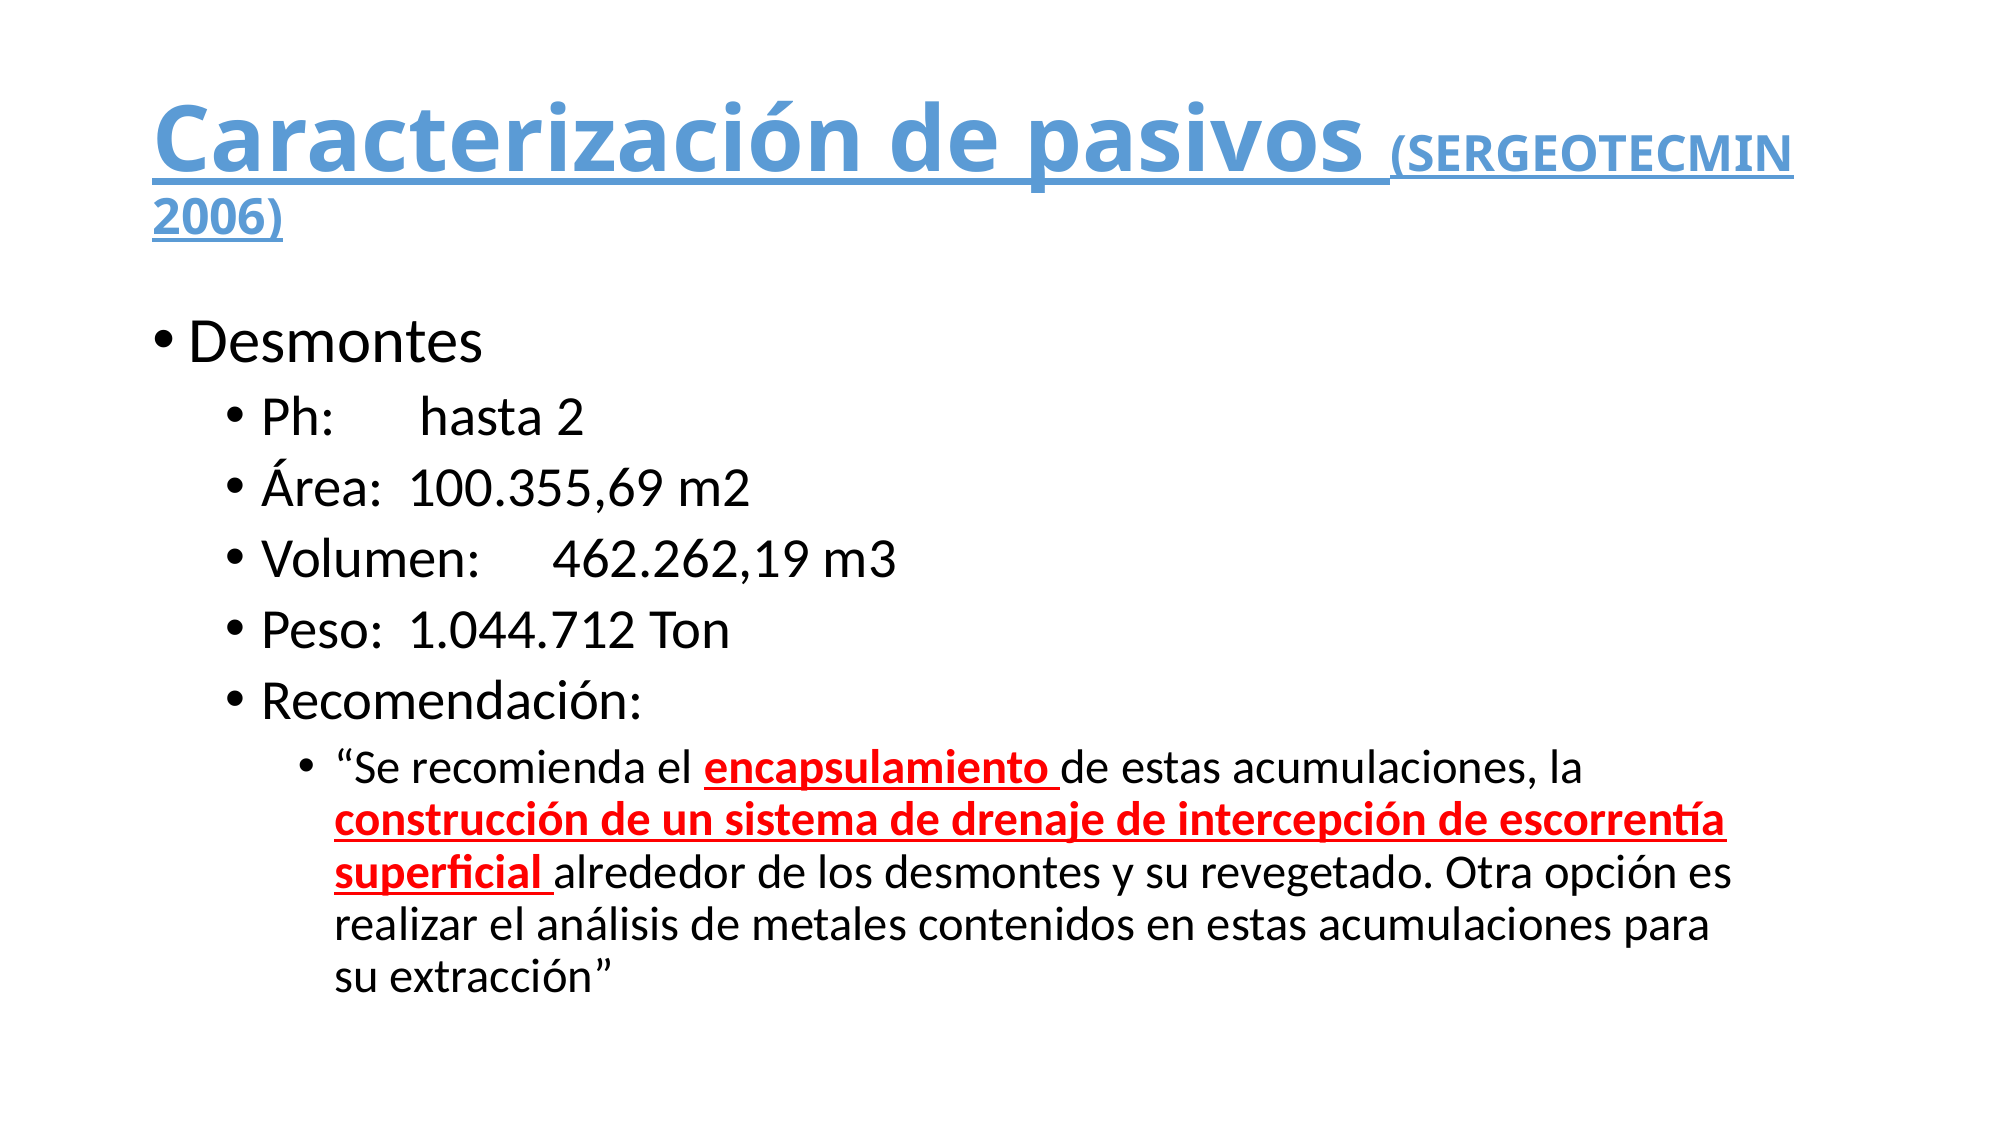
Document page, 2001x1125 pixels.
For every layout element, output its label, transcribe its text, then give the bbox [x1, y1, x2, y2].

list Desmontes Ph: hasta 2 Área: 100.355,69 m2 Volumen: 462.262,19 m3 Peso: 1.044.712 Ton Recomendación: “Se recomienda el encapsulamiento de estas acumulaciones, la construcción de un sistema de drenaje de intercepción de escorrentía superficial alrededor de los desmontes y su revegetado. Otra opción es realizar el análisis de metales contenidos en estas acumulaciones para su extracción” [137, 299, 1760, 1014]
title Caracterización de pasivos (SERGEOTECMIN 2006) [137, 59, 1863, 278]
